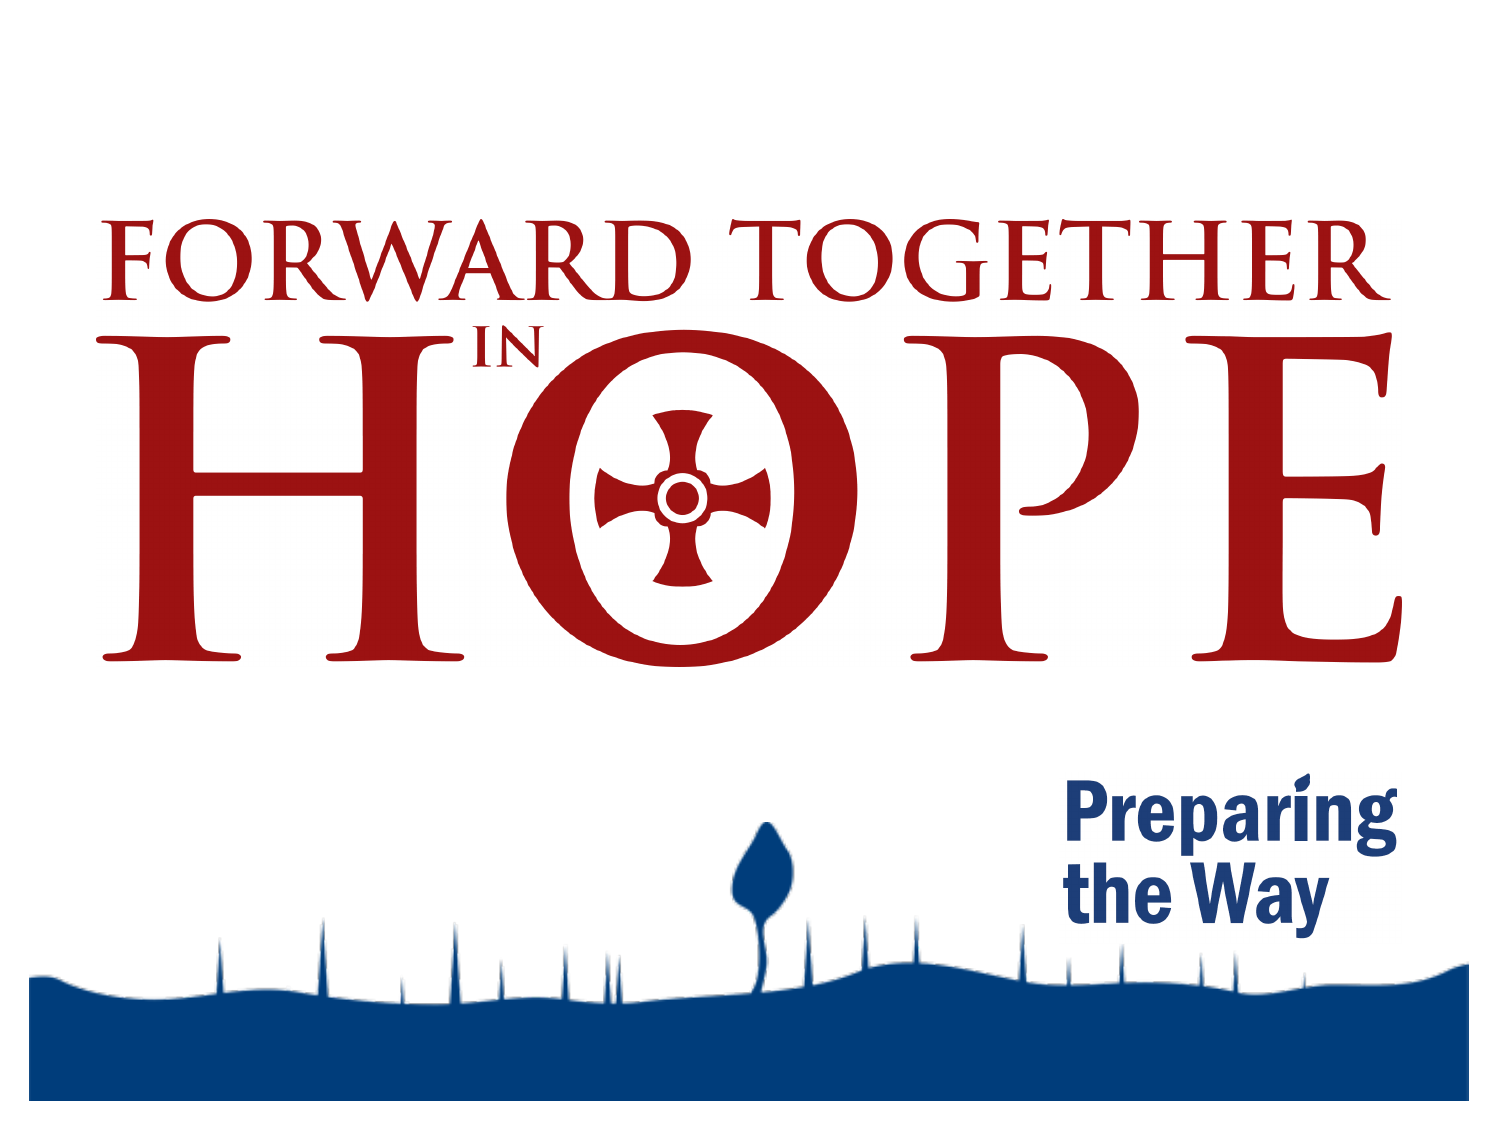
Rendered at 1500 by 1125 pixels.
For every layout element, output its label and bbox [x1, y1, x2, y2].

picture [28, 772, 1470, 1101]
picture [95, 219, 1403, 667]
